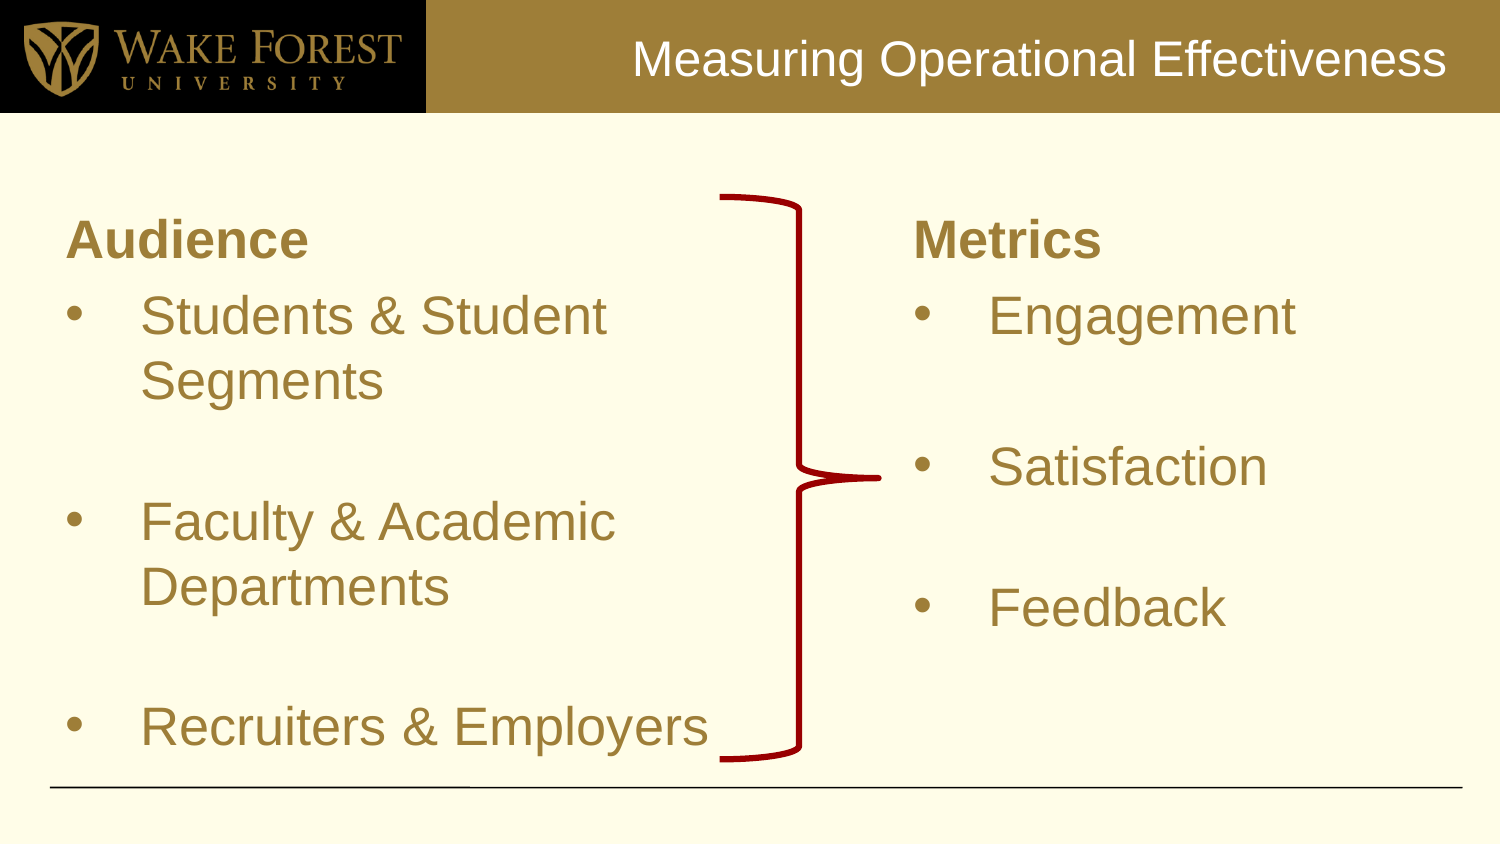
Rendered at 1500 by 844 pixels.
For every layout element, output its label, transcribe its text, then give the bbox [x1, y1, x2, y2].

title Measuring Operational Effectiveness [449, 0, 1463, 113]
list Audience Students & Student Segments Faculty & Academic Departments Recruiters & Employers [49, 196, 719, 760]
text_box [719, 196, 879, 760]
list Metrics Engagement Satisfaction Feedback [898, 196, 1500, 760]
picture [24, 21, 402, 97]
